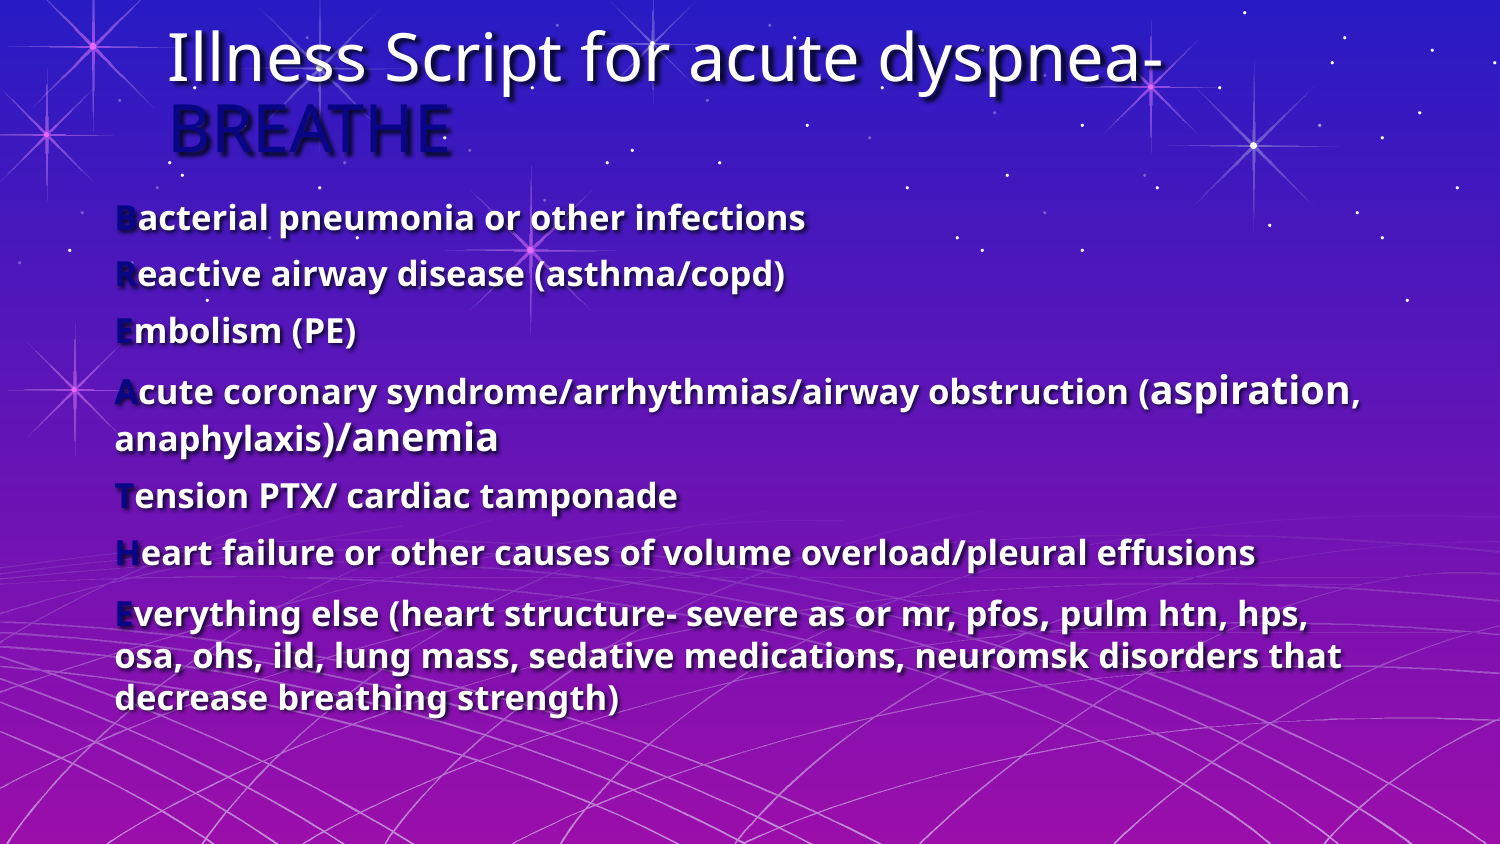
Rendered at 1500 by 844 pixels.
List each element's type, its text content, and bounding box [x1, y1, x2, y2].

list Bacterial pneumonia or other infections Reactive airway disease (asthma/copd) Embolism (PE) Acute coronary syndrome/arrhythmias/airway obstruction (aspiration, anaphylaxis)/anemia Tension PTX/ cardiac tamponade Heart failure or other causes of volume overload/pleural effusions Everything else (heart structure- severe as or mr, pfos, pulm htn, hps, osa, ohs, ild, lung mass, sedative medications, neuromsk disorders that decrease breathing strength) [103, 190, 1397, 726]
title Illness Script for acute dyspnea- BREATHE [167, 108, 1333, 168]
